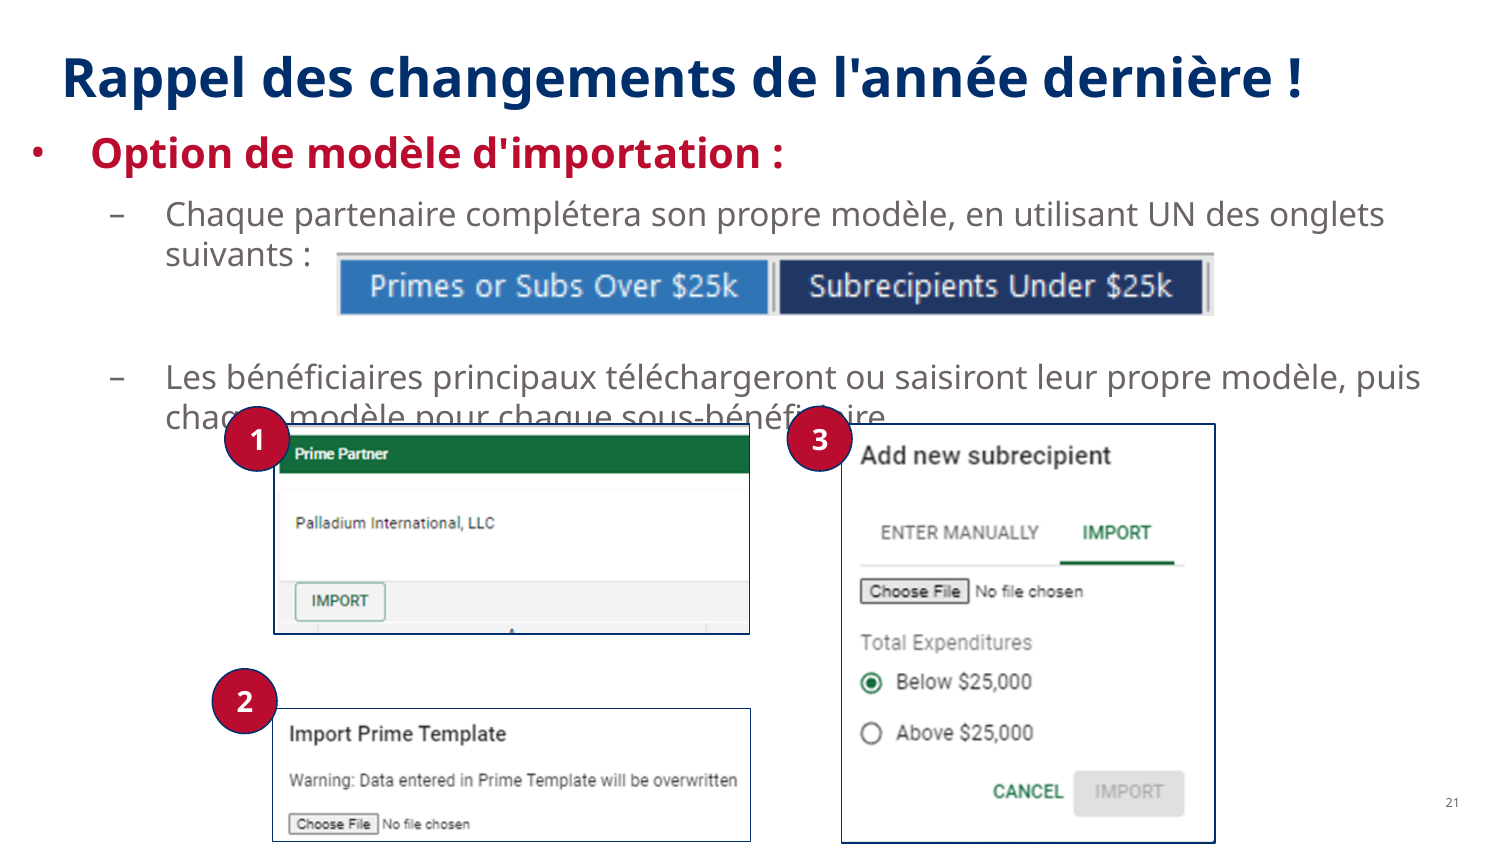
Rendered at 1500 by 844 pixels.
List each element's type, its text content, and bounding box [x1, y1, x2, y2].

list Option de modèle d'importation : Chaque partenaire complétera son propre modèle, en utilisant UN des onglets suivants : Les bénéficiaires principaux téléchargeront ou saisiront leur propre modèle, puis chaque modèle pour chaque sous-bénéficiaire [0, 111, 1500, 819]
text_box 3 [787, 406, 848, 472]
picture [273, 709, 751, 842]
text_box 2 [212, 668, 278, 734]
picture [841, 424, 1215, 843]
picture [274, 424, 749, 634]
picture [336, 250, 1215, 317]
slide_number 21 [1218, 788, 1475, 819]
title Rappel des changements de l'année dernière ! [47, 48, 1426, 111]
text_box 1 [224, 406, 286, 472]
